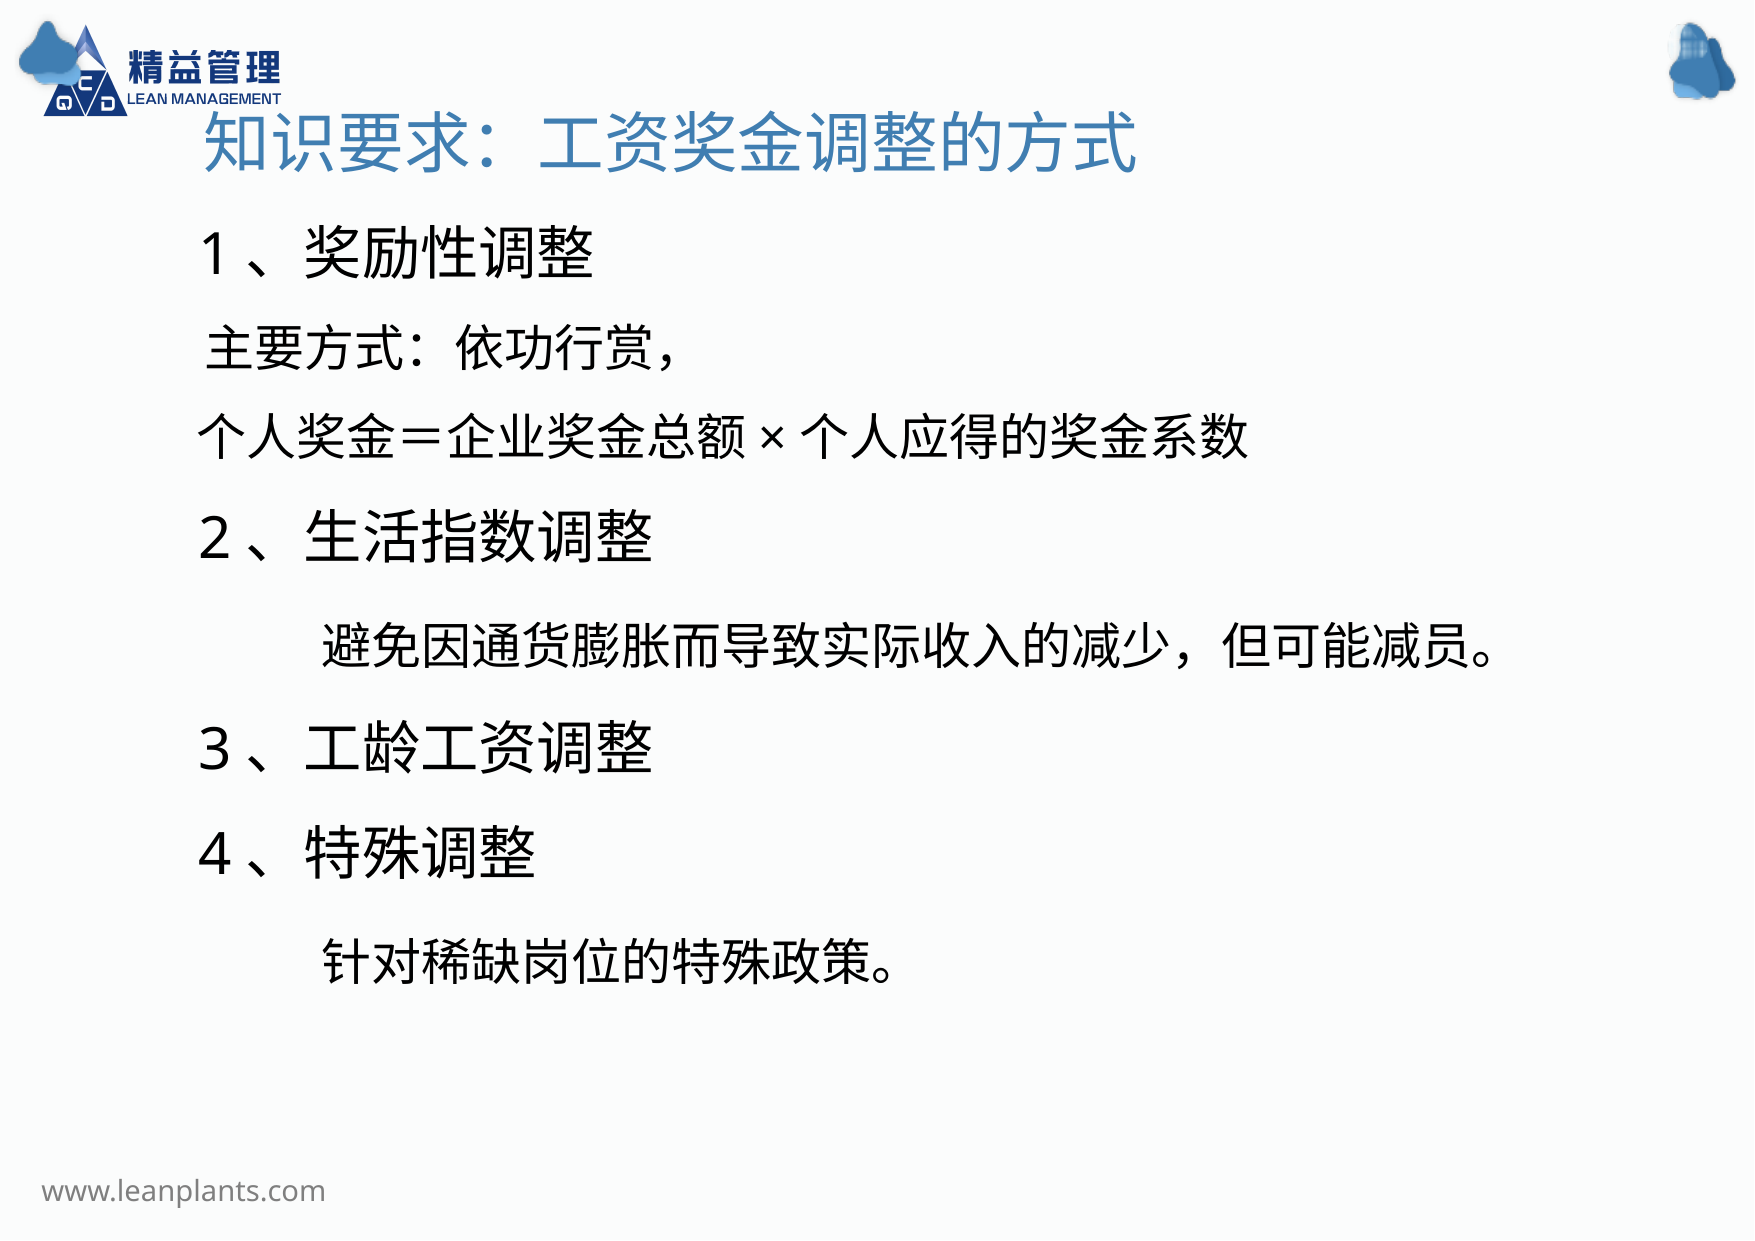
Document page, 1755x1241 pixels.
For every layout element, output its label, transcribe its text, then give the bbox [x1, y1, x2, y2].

text_box 3、工龄工资调整 4、特殊调整 [198, 722, 654, 887]
picture [0, 0, 313, 121]
text_box 个人奖金＝企业奖金总额×个人应得的奖金系数 [196, 415, 1250, 466]
text_box 1、奖励性调整 [198, 227, 596, 286]
picture [1650, 0, 1755, 124]
text_box 知识要求：工资奖金调整的方式 [204, 113, 1139, 181]
text_box 针对稀缺岗位的特殊政策。 [321, 940, 922, 991]
text_box 避免因通货膨胀而导致实际收入的减少，但可能减员。 [321, 624, 1522, 675]
text_box 主要方式：依功行赏， [204, 326, 705, 377]
text_box 2、生活指数调整 [198, 512, 654, 571]
